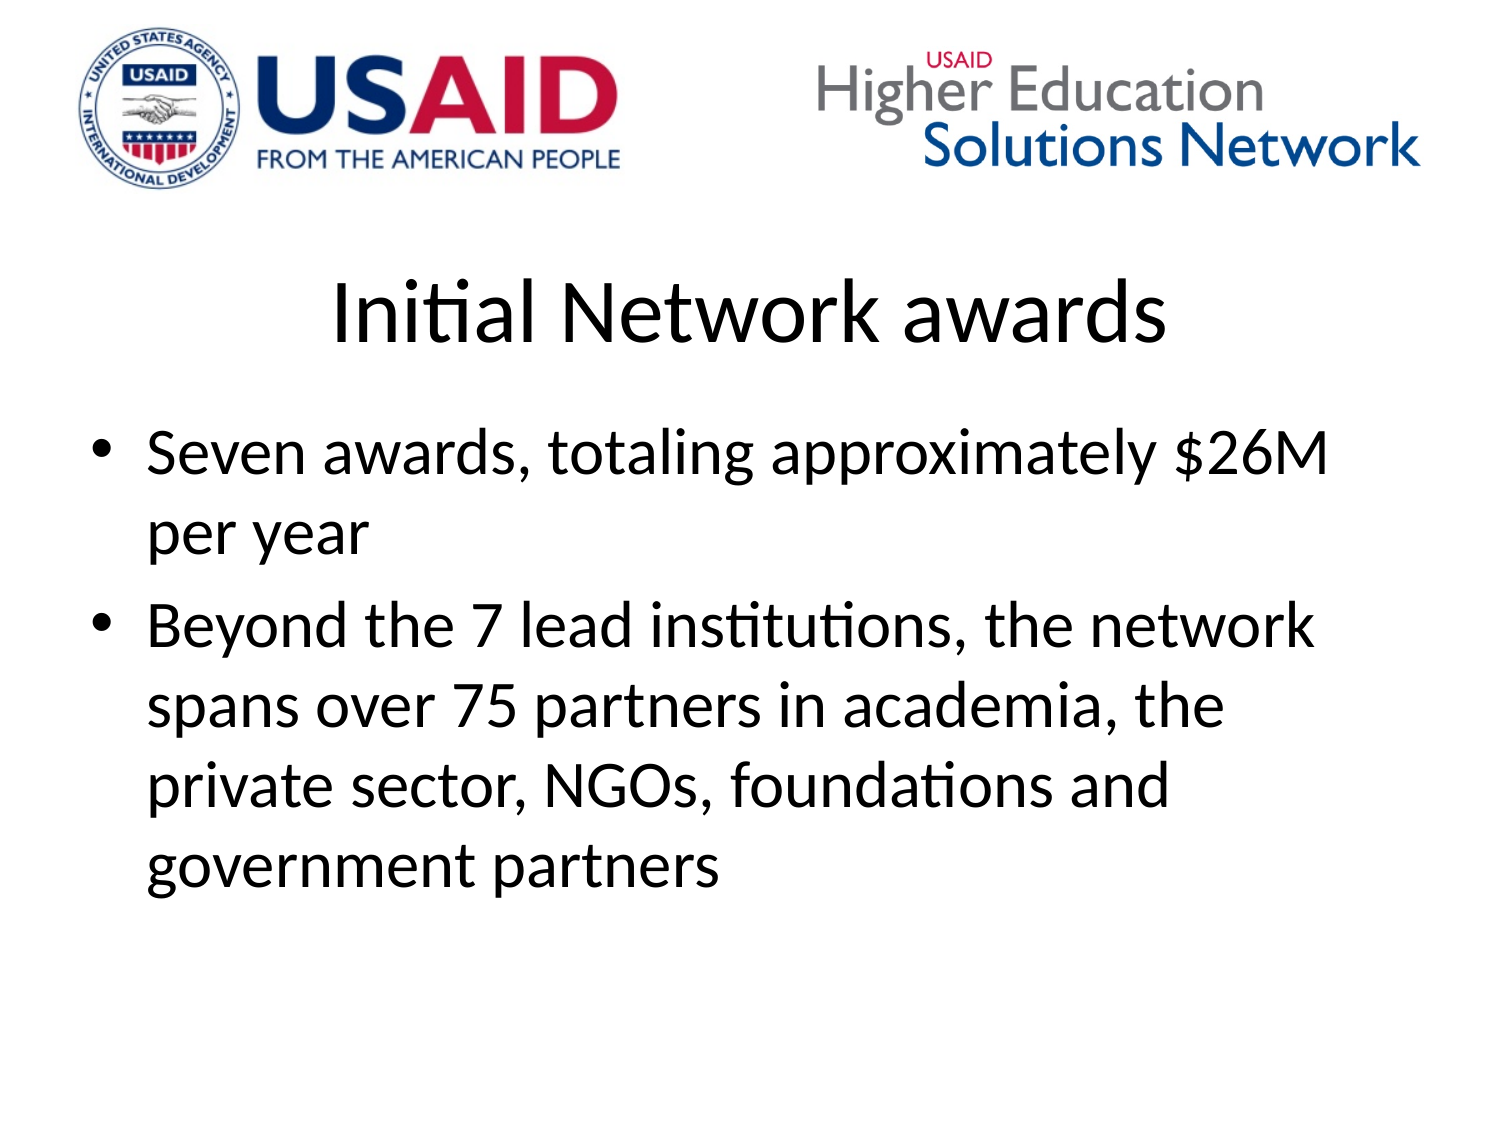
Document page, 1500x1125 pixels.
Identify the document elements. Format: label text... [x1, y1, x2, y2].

picture [812, 46, 1425, 172]
title Initial Network awards [75, 212, 1425, 399]
picture [75, 24, 625, 194]
list Seven awards, totaling approximately $26M per year Beyond the 7 lead institutions, the network spans over 75 partners in academia, the private sector, NGOs, foundations and government partners [75, 399, 1425, 1005]
